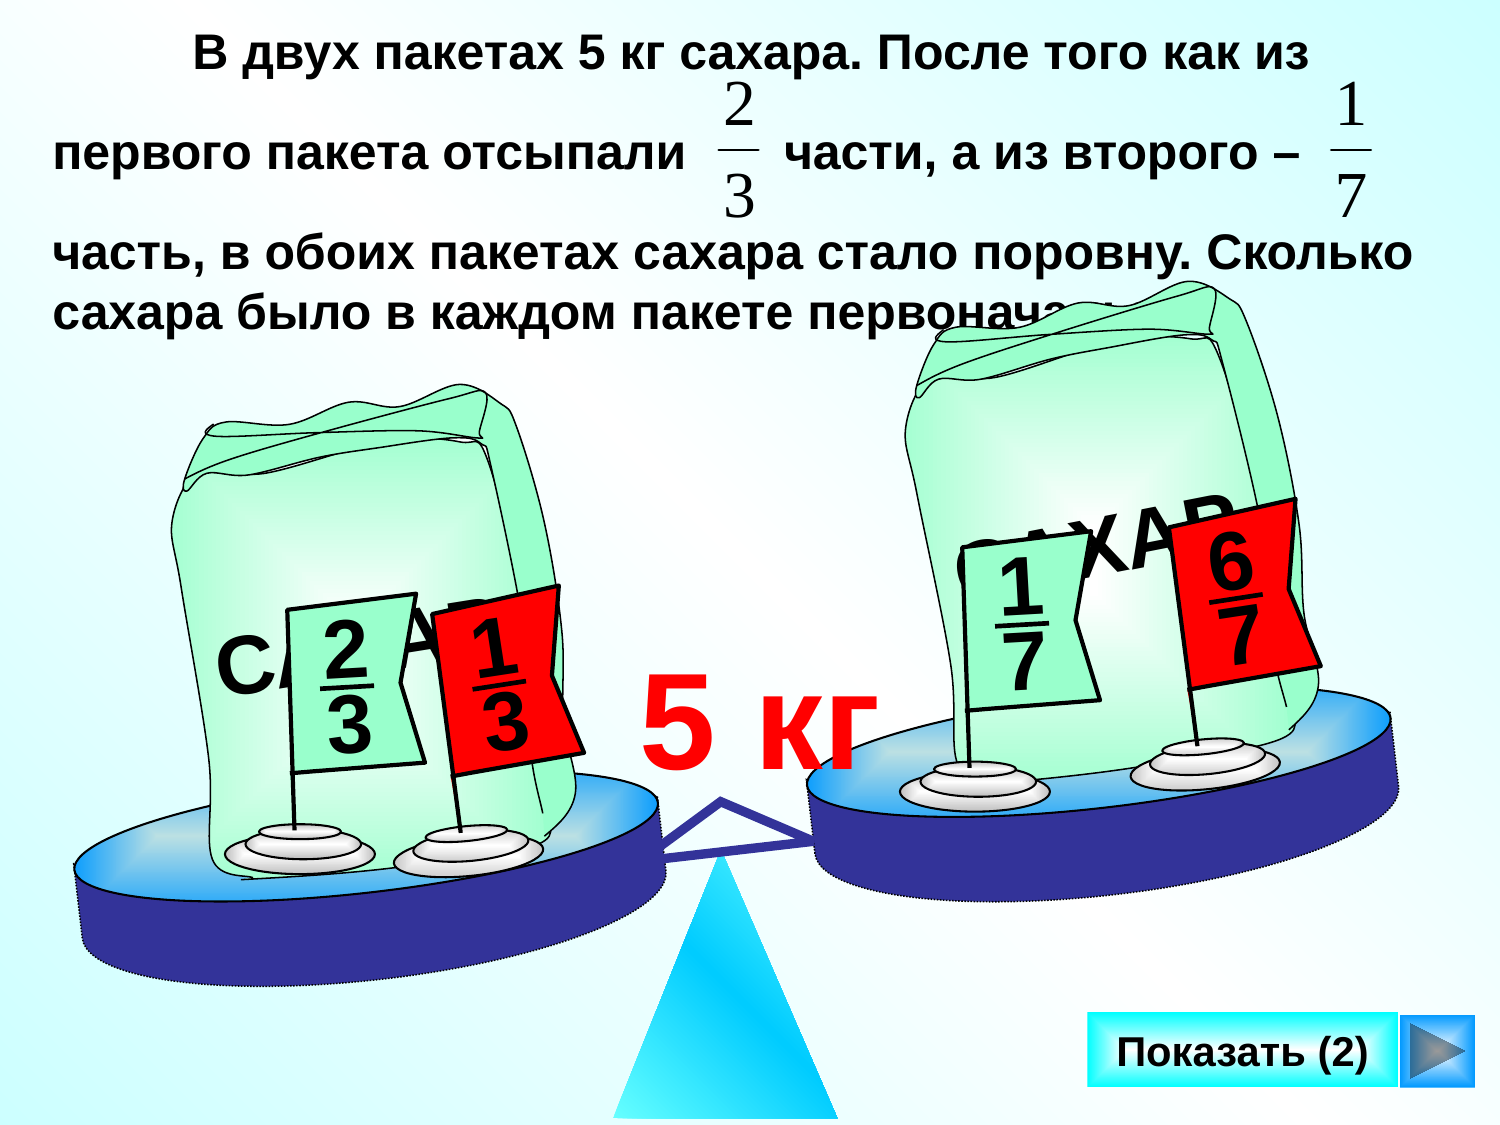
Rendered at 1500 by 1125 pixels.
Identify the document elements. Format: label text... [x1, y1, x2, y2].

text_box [74, 299, 1401, 938]
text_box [381, 500, 1319, 875]
text_box Показать (2) [1087, 1012, 1398, 1088]
text_box [1399, 1014, 1475, 1088]
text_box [37, 12, 1496, 408]
text_box [612, 947, 838, 1119]
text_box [224, 587, 376, 875]
